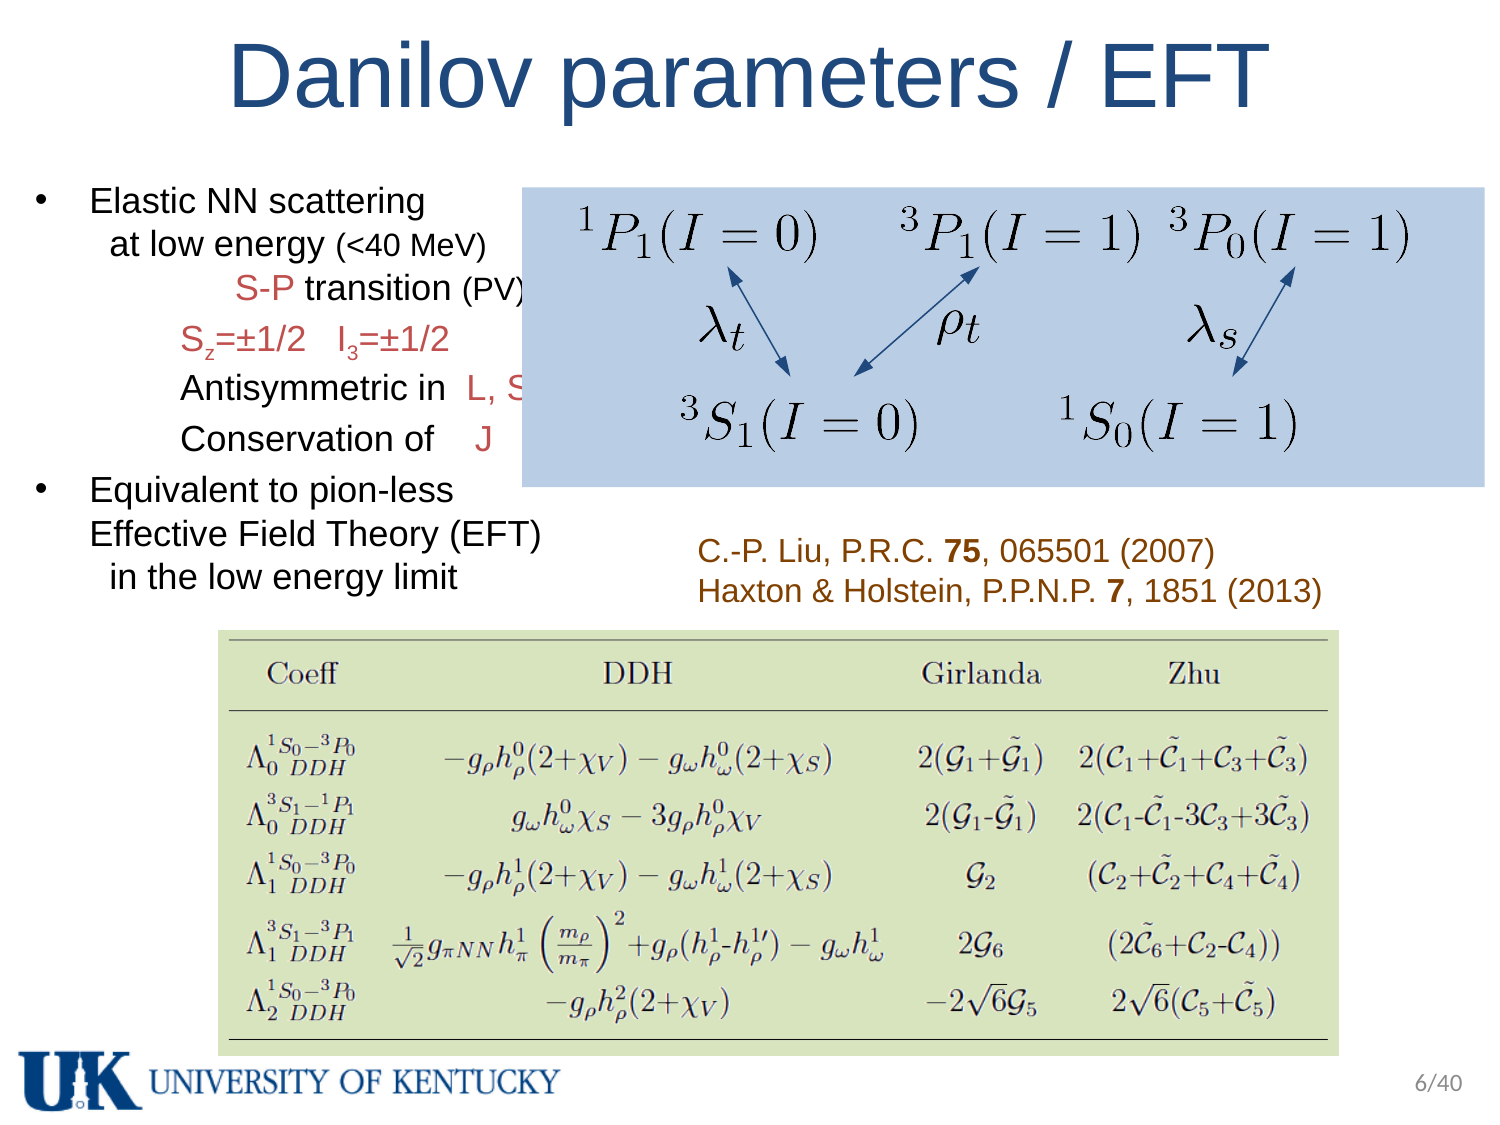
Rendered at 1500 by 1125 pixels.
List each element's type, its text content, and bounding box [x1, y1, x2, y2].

slide_number 6/40 [1365, 1051, 1478, 1112]
picture [12, 629, 1340, 1115]
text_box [521, 187, 1485, 488]
text_box C.-P. Liu, P.R.C. 75, 065501 (2007) Haxton & Holstein, P.P.N.P. 7, 1851 (2013) [682, 522, 1338, 617]
list Elastic NN scattering at low energy (<40 MeV) S-P transition (PV) Sz=±1/2 I3=±1/2 Antisymmetric in L, S, I Conservation of J Equivalent to pion-less Effective Field Theory (EFT) in the low energy limit [19, 169, 578, 645]
title Danilov parameters / EFT [0, 0, 1500, 143]
